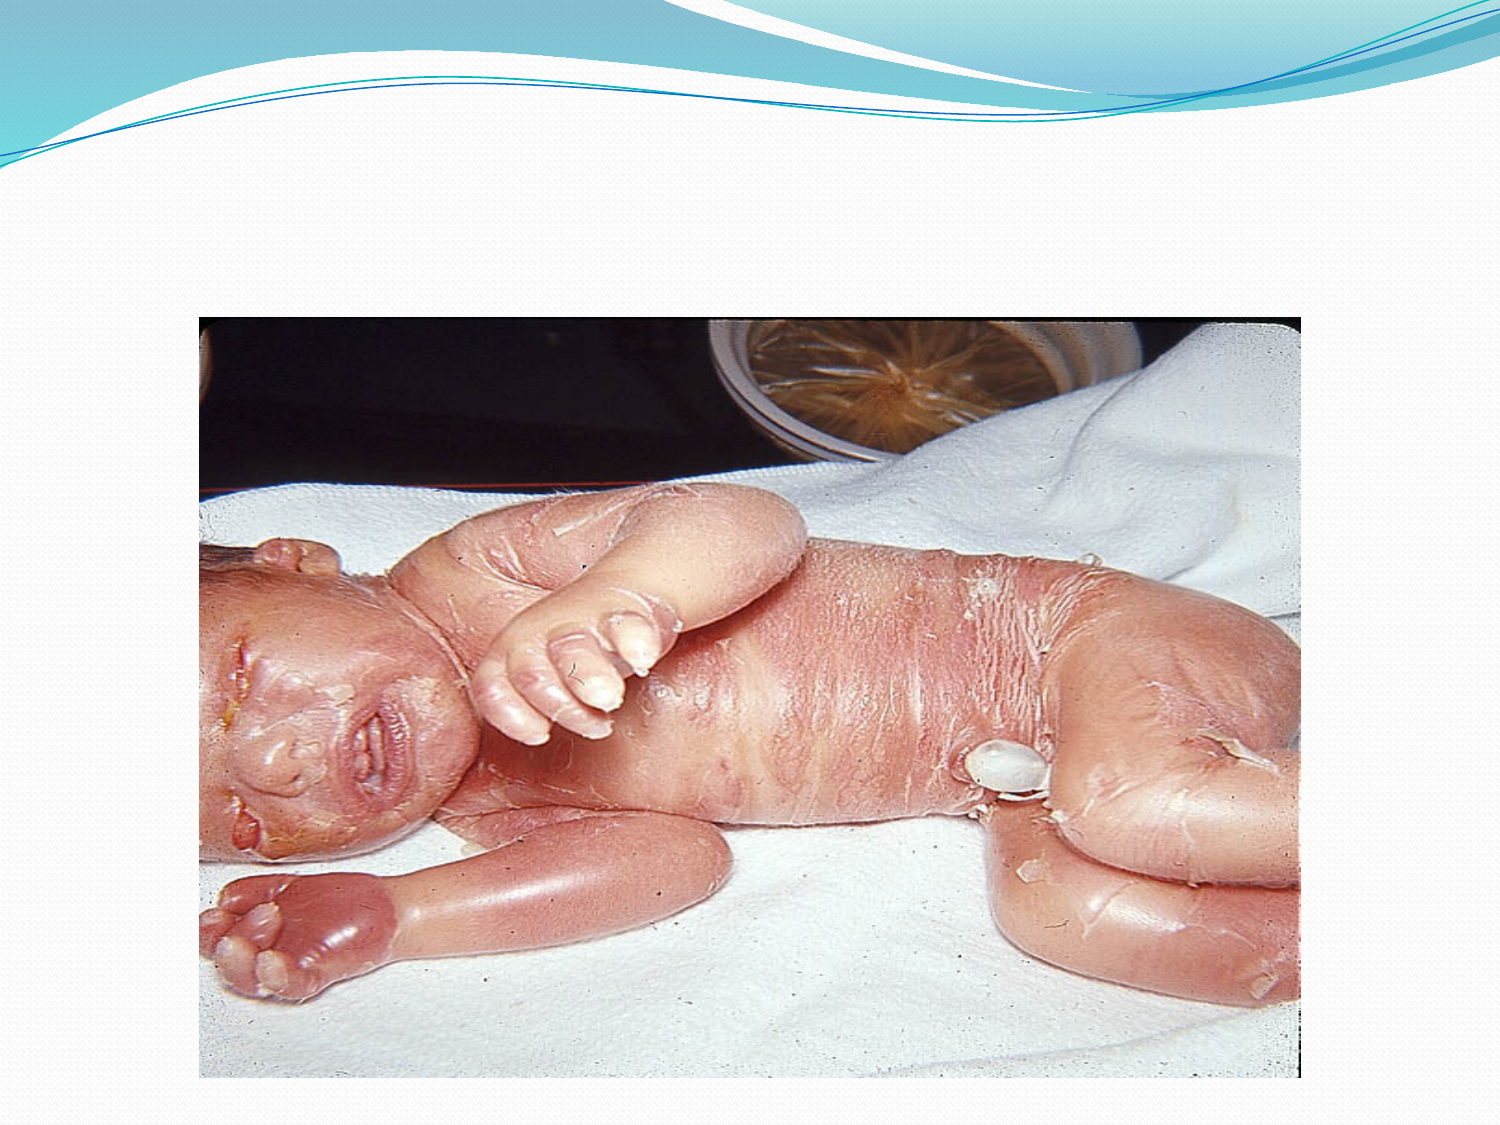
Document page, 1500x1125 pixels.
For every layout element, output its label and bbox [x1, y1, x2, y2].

list [198, 317, 1301, 1079]
